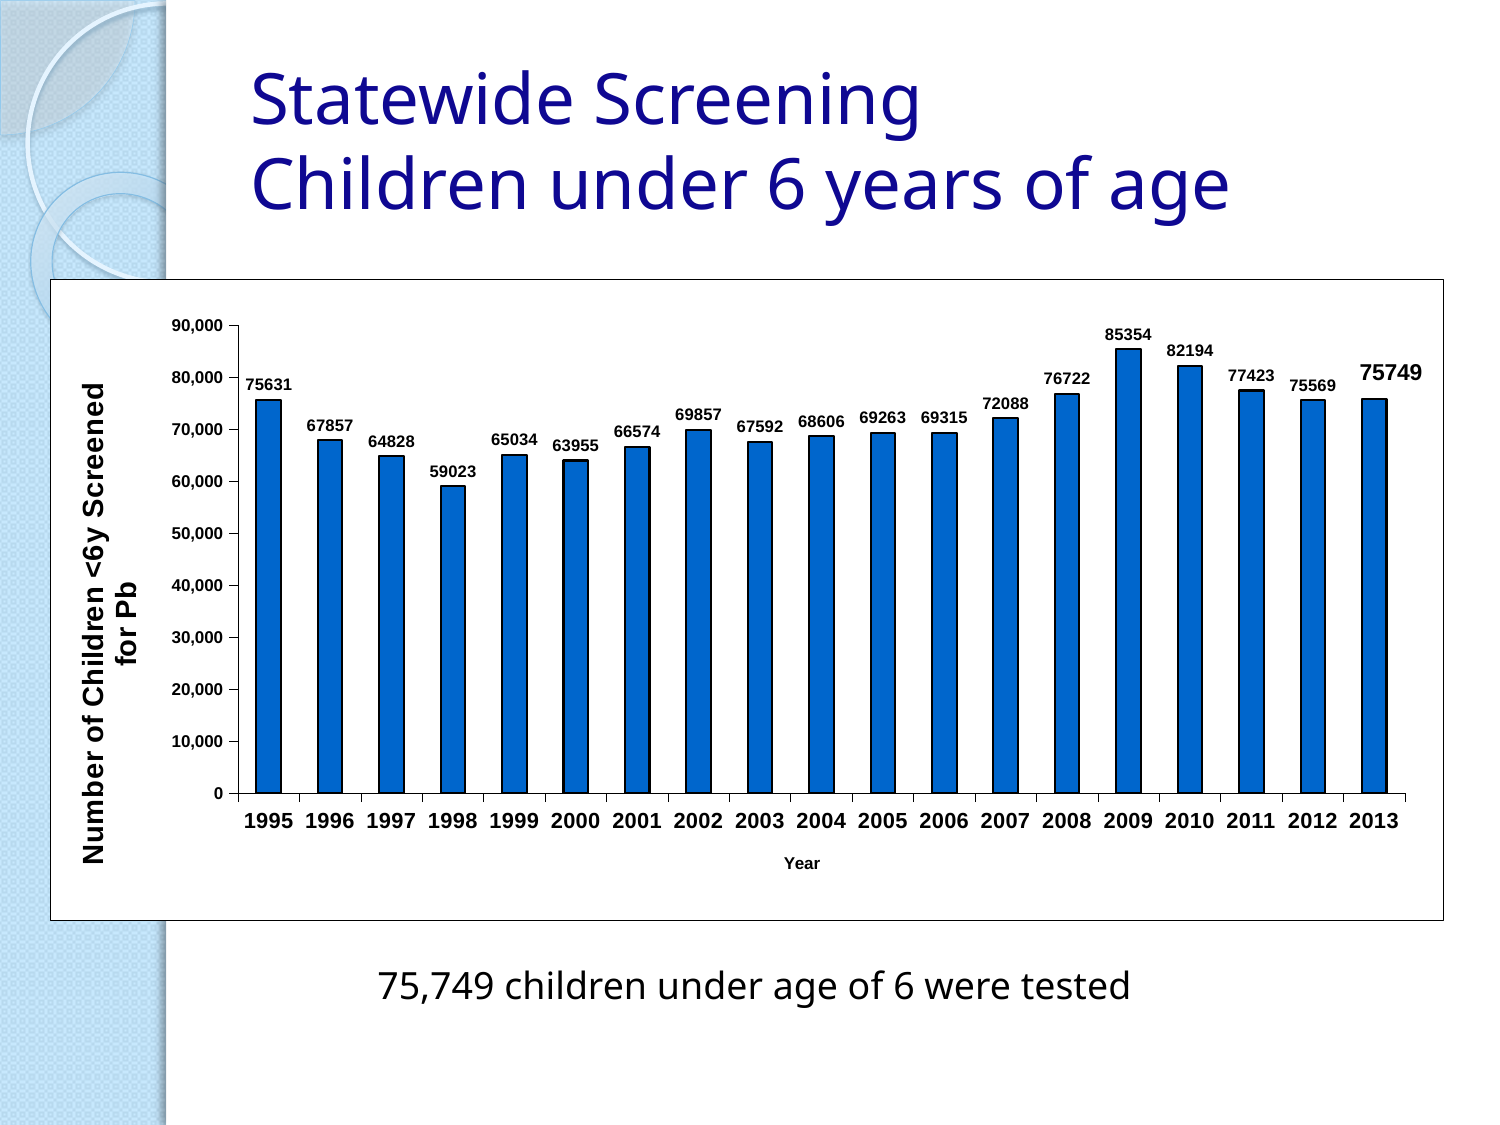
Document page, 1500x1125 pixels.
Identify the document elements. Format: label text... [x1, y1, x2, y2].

text_box 75,749 children under age of 6 were tested [287, 955, 1300, 1015]
chart [49, 278, 1444, 922]
title Statewide Screening Children under 6 years of age [235, 45, 1466, 233]
